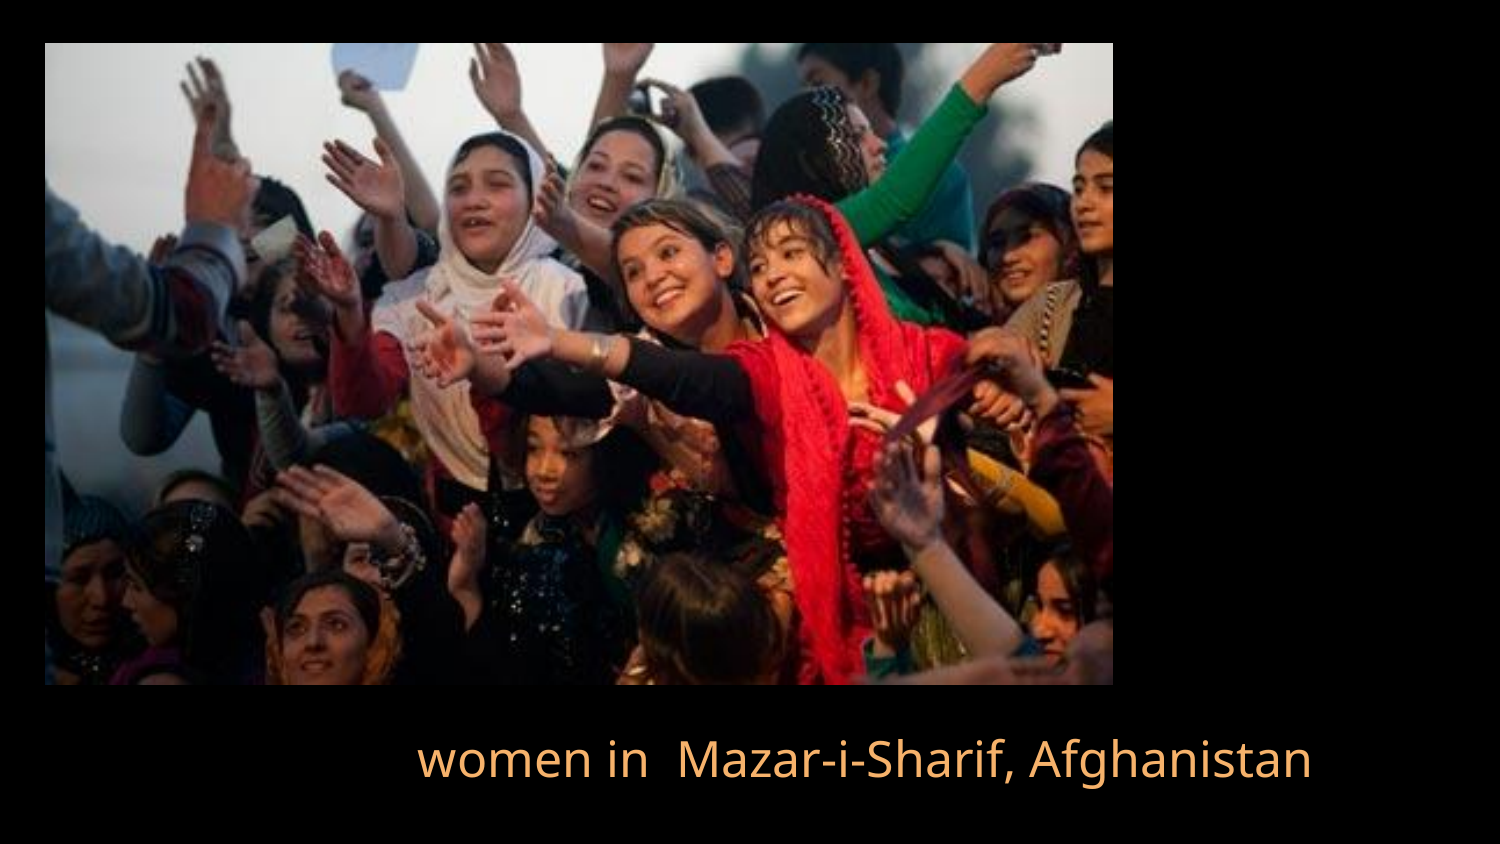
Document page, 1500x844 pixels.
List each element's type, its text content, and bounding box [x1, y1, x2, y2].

list women in Mazar-i-Sharif, Afghanistan [190, 712, 1500, 798]
picture [44, 43, 1114, 685]
